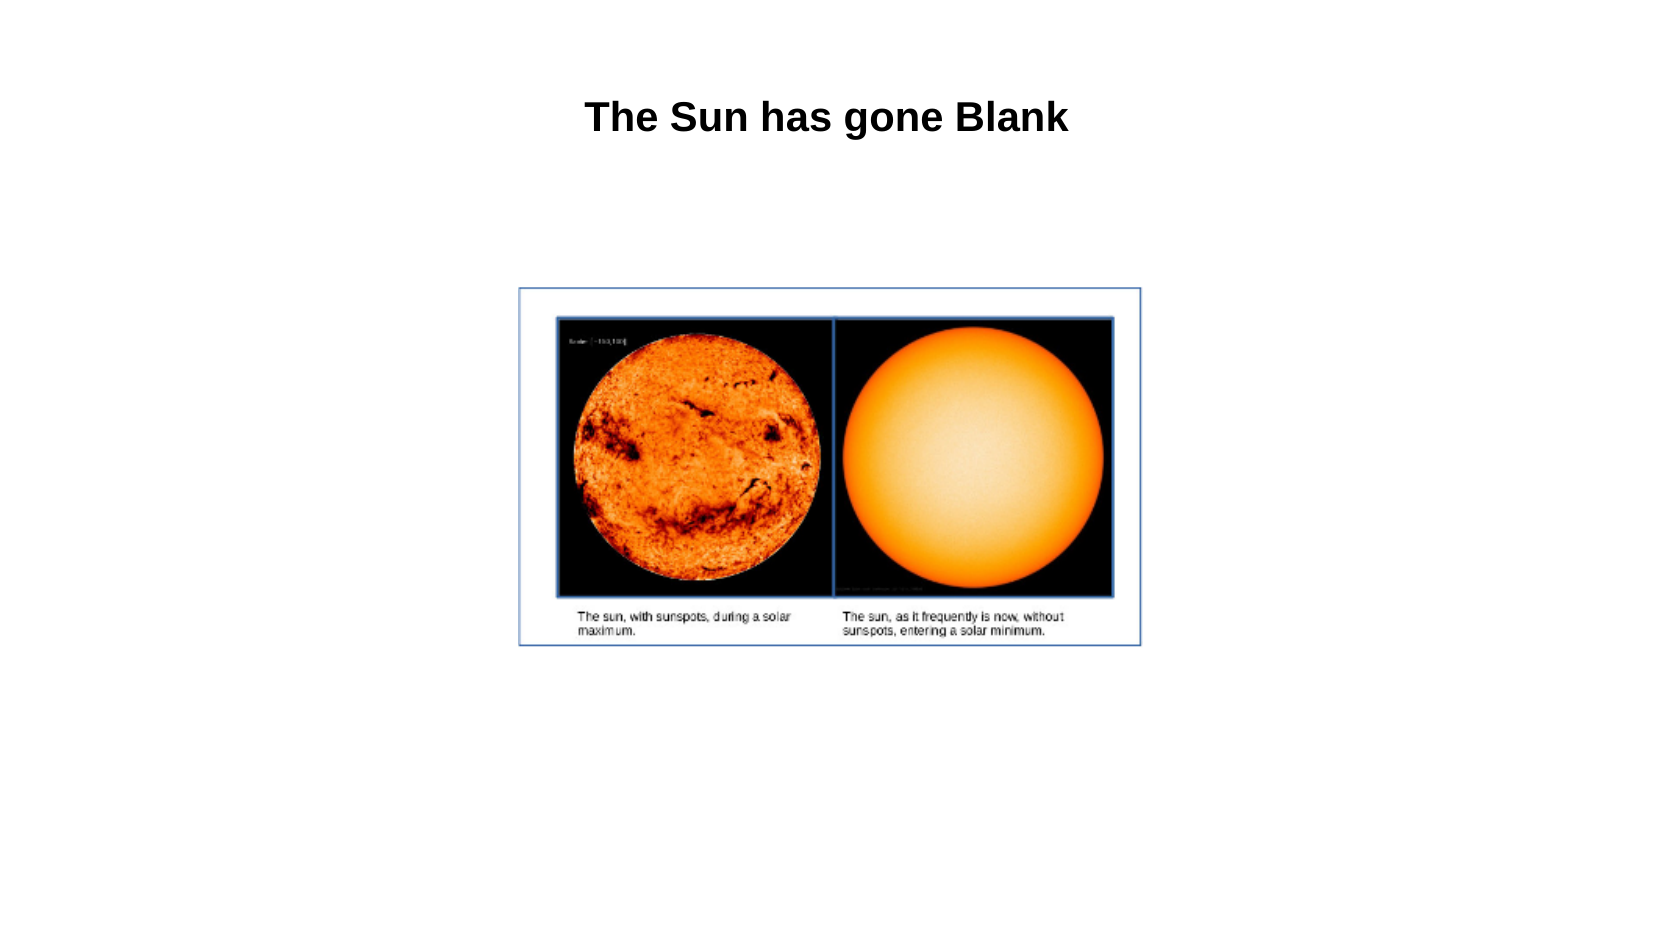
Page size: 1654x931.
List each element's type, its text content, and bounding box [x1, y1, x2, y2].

picture [517, 286, 1144, 648]
text_box The Sun has gone Blank [82, 89, 1571, 140]
